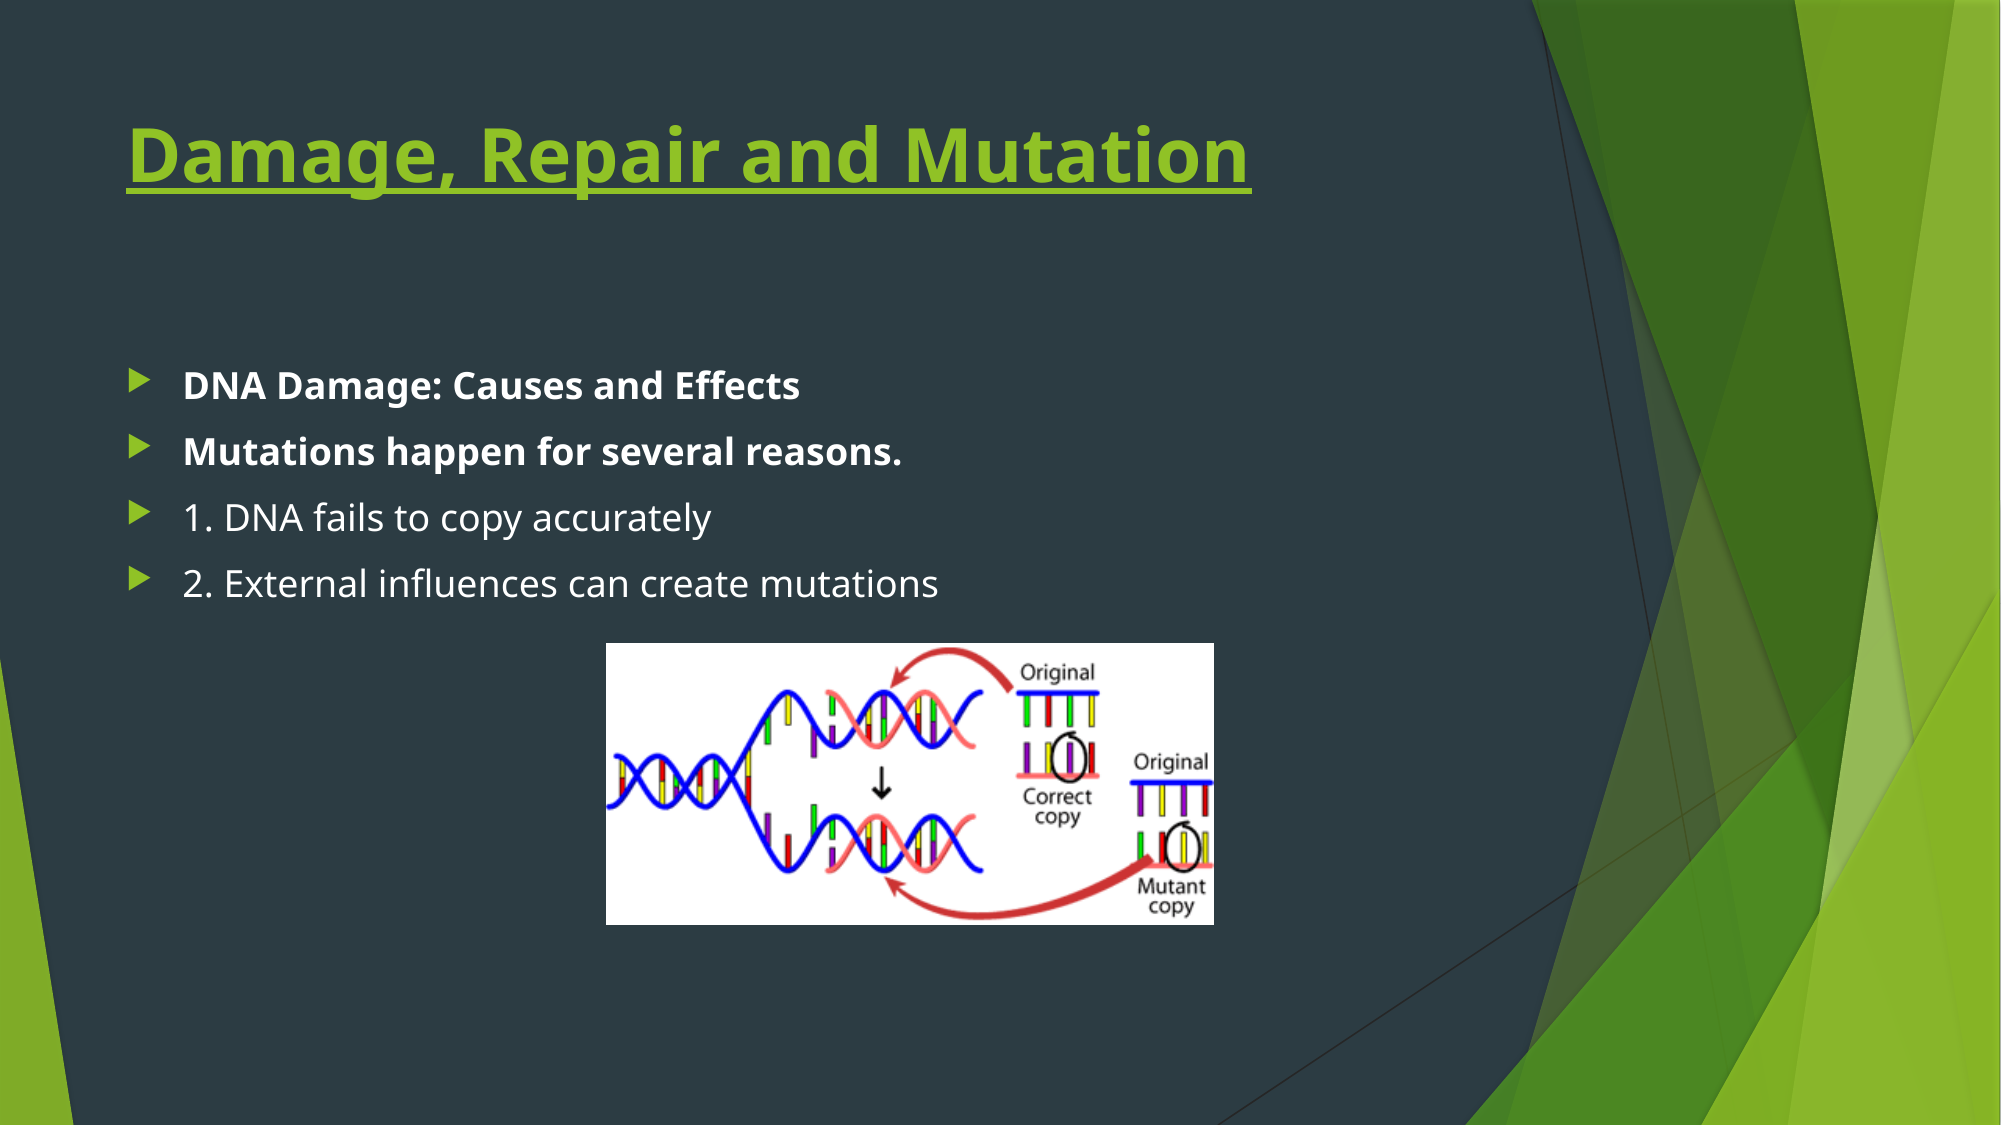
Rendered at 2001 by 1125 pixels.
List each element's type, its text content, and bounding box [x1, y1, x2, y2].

picture [605, 642, 1215, 926]
title Damage, Repair and Mutation [111, 99, 1522, 317]
list DNA Damage: Causes and Effects Mutations happen for several reasons. 1. DNA fails to copy accurately 2. External influences can create mutations [111, 354, 1522, 992]
